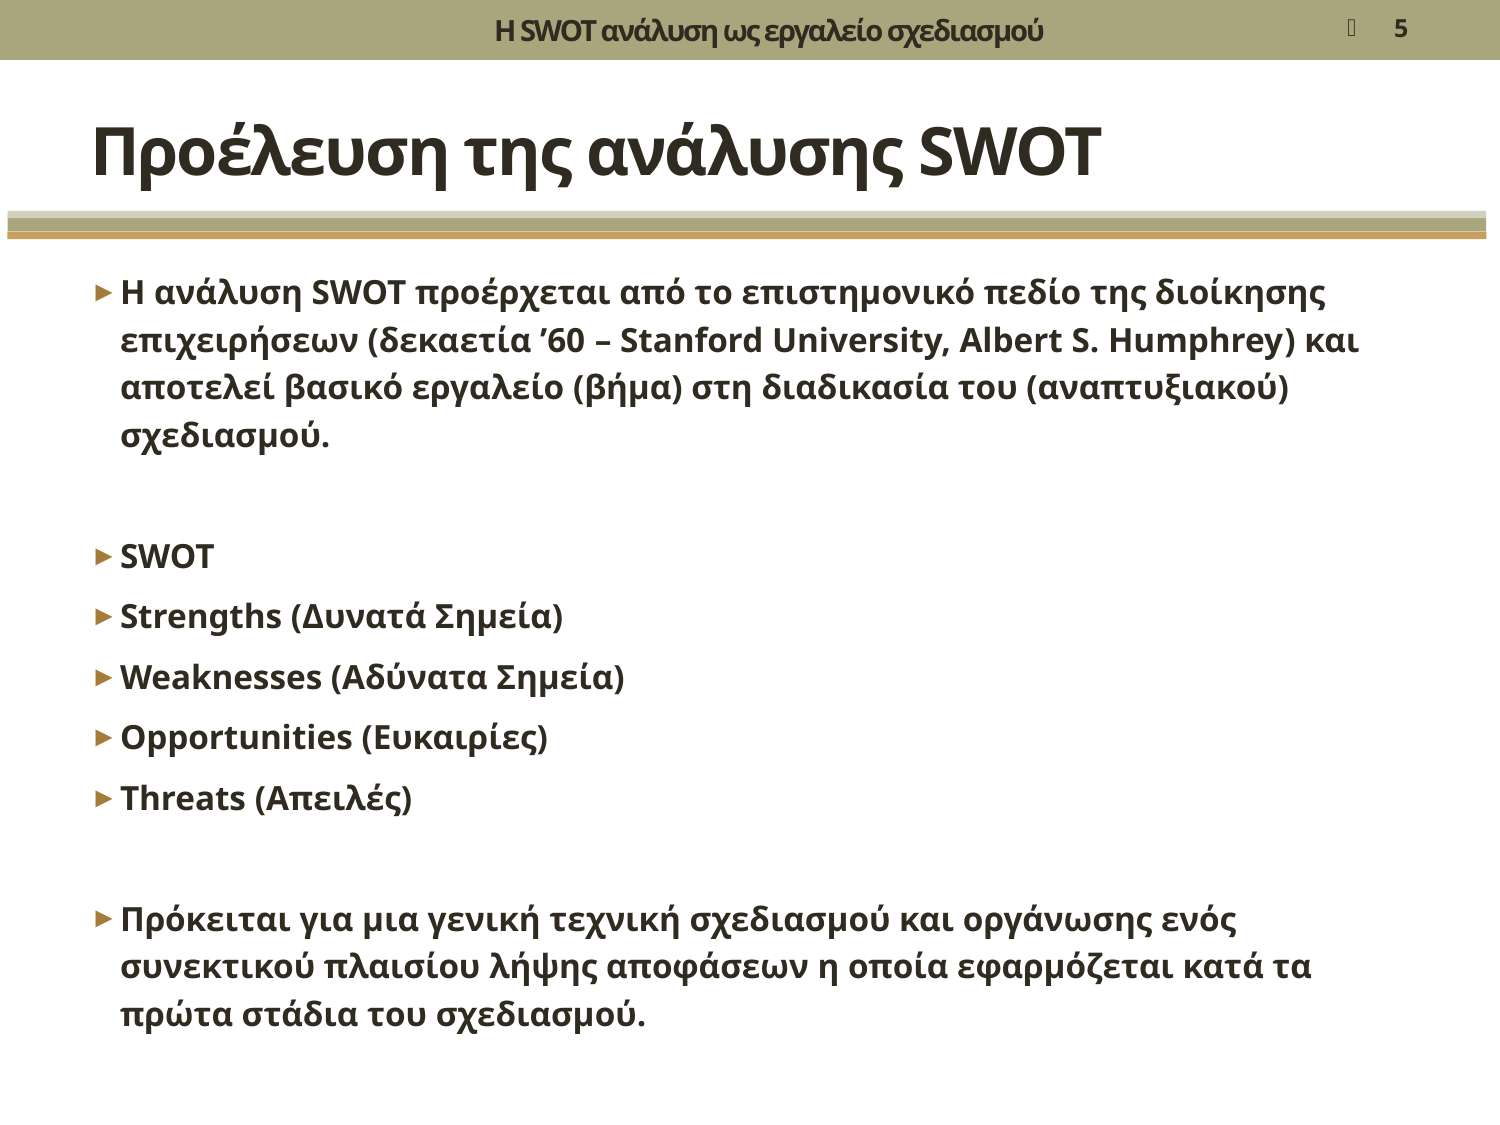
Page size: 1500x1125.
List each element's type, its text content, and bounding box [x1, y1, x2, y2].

title Προέλευση της ανάλυσης SWOT [75, 87, 1425, 211]
footer Η SWOT ανάλυση ως εργαλείο σχεδιασμού [301, 3, 1238, 57]
list Η ανάλυση SWOT προέρχεται από το επιστημονικό πεδίο της διοίκησης επιχειρήσεων (δεκαετία ’60 – Stanford University, Albert S. Humphrey) και αποτελεί βασικό εργαλείο (βήμα) στη διαδικασία του (αναπτυξιακού) σχεδιασμού. SWOT Strengths (Δυνατά Σημεία) Weaknesses (Αδύνατα Σημεία) Opportunities (Ευκαιρίες) Threats (Απειλές) Πρόκειται για μια γενική τεχνική σχεδιασμού και οργάνωσης ενός συνεκτικού πλαισίου λήψης αποφάσεων η οποία εφαρμόζεται κατά τα πρώτα στάδια του σχεδιασμού. [75, 255, 1425, 1059]
slide_number 5 [1250, 3, 1424, 57]
